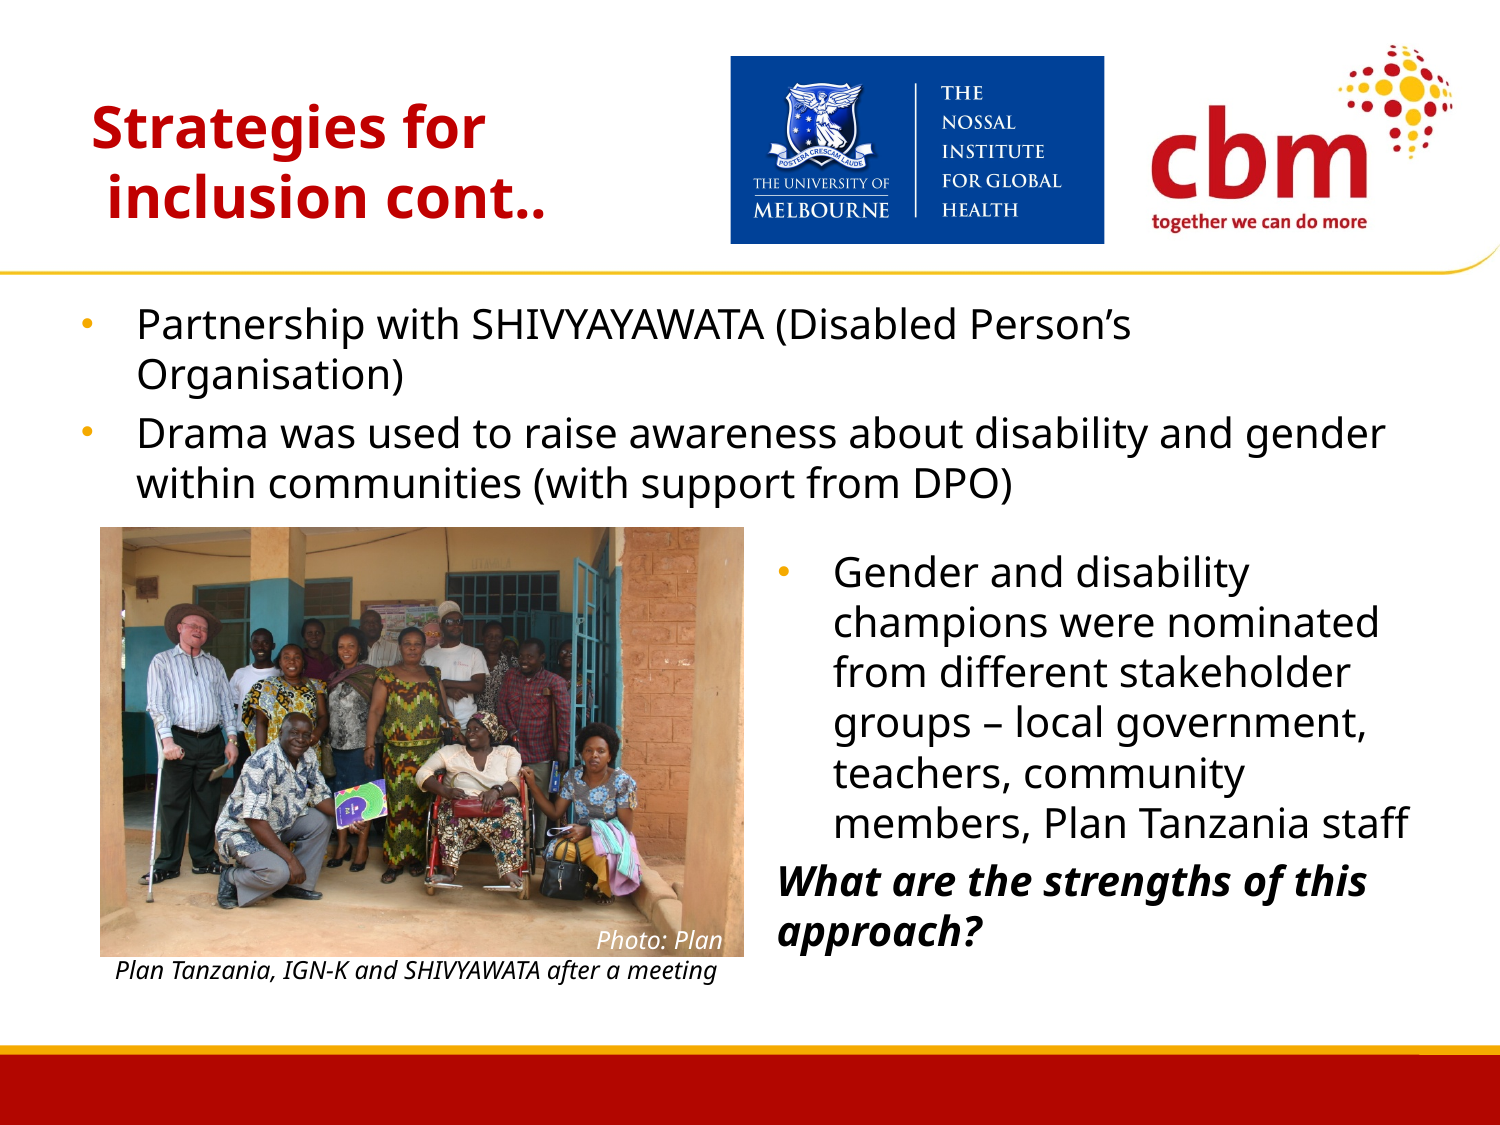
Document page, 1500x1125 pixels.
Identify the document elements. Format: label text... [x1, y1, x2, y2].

picture [100, 526, 745, 957]
text_box Gender and disability champions were nominated from different stakeholder groups – local government, teachers, community members, Plan Tanzania staff What are the strengths of this approach? [761, 538, 1459, 963]
text_box Photo: Plan Plan Tanzania, IGN-K and SHIVYAWATA after a meeting [100, 964, 739, 992]
picture [0, 0, 1500, 275]
text_box Strategies for inclusion cont.. [76, 66, 1352, 254]
list Partnership with SHIVYAYAWATA (Disabled Person’s Organisation) Drama was used to raise awareness about disability and gender within communities (with support from DPO) [64, 290, 1412, 624]
